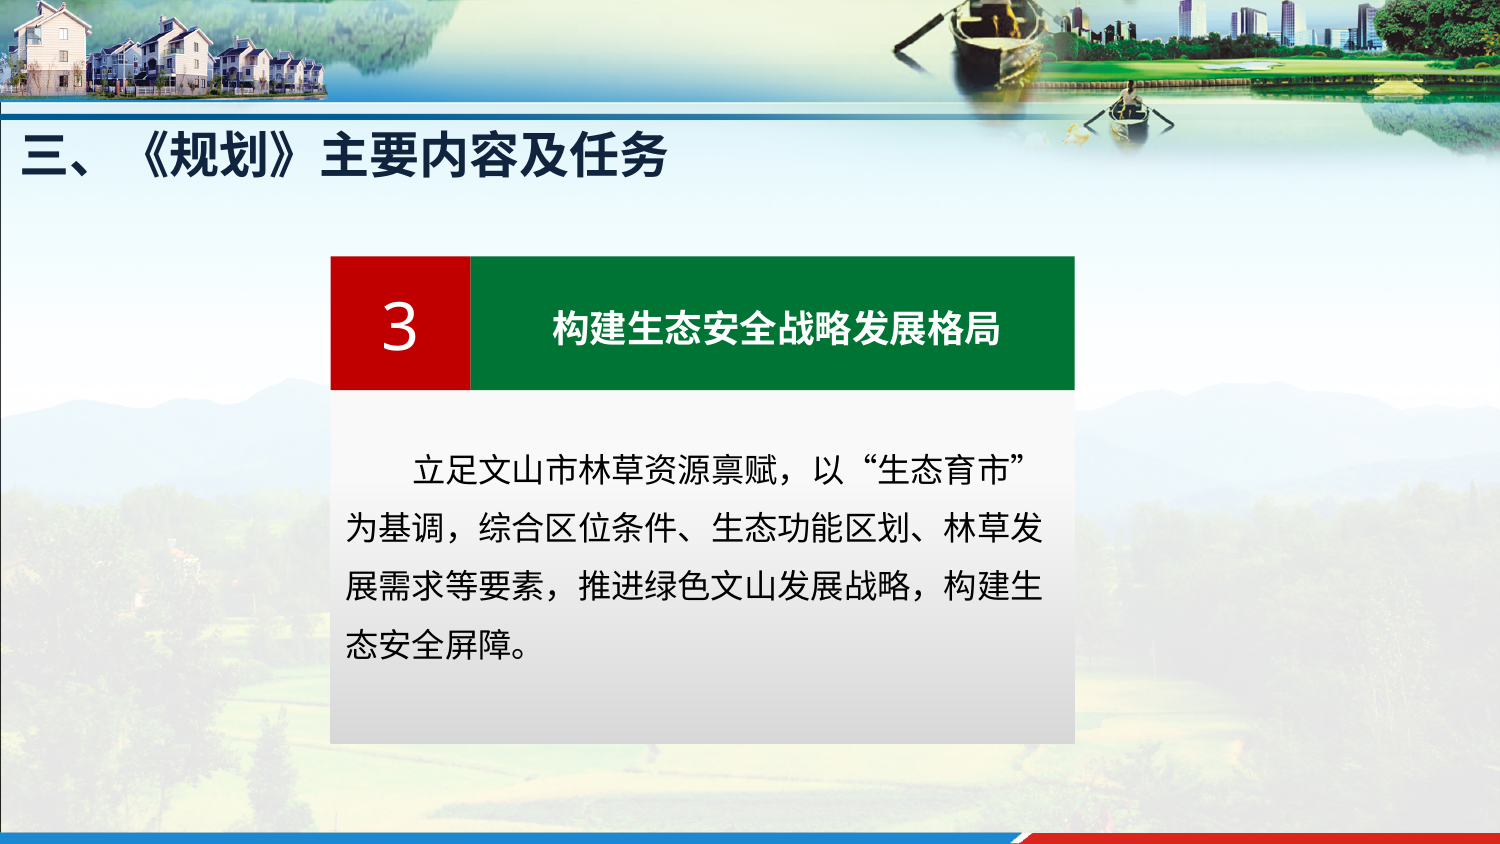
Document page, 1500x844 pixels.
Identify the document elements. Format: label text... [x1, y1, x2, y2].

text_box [330, 256, 1076, 744]
picture [0, 0, 1500, 844]
text_box 三、《规划》主要内容及任务 [4, 116, 703, 191]
